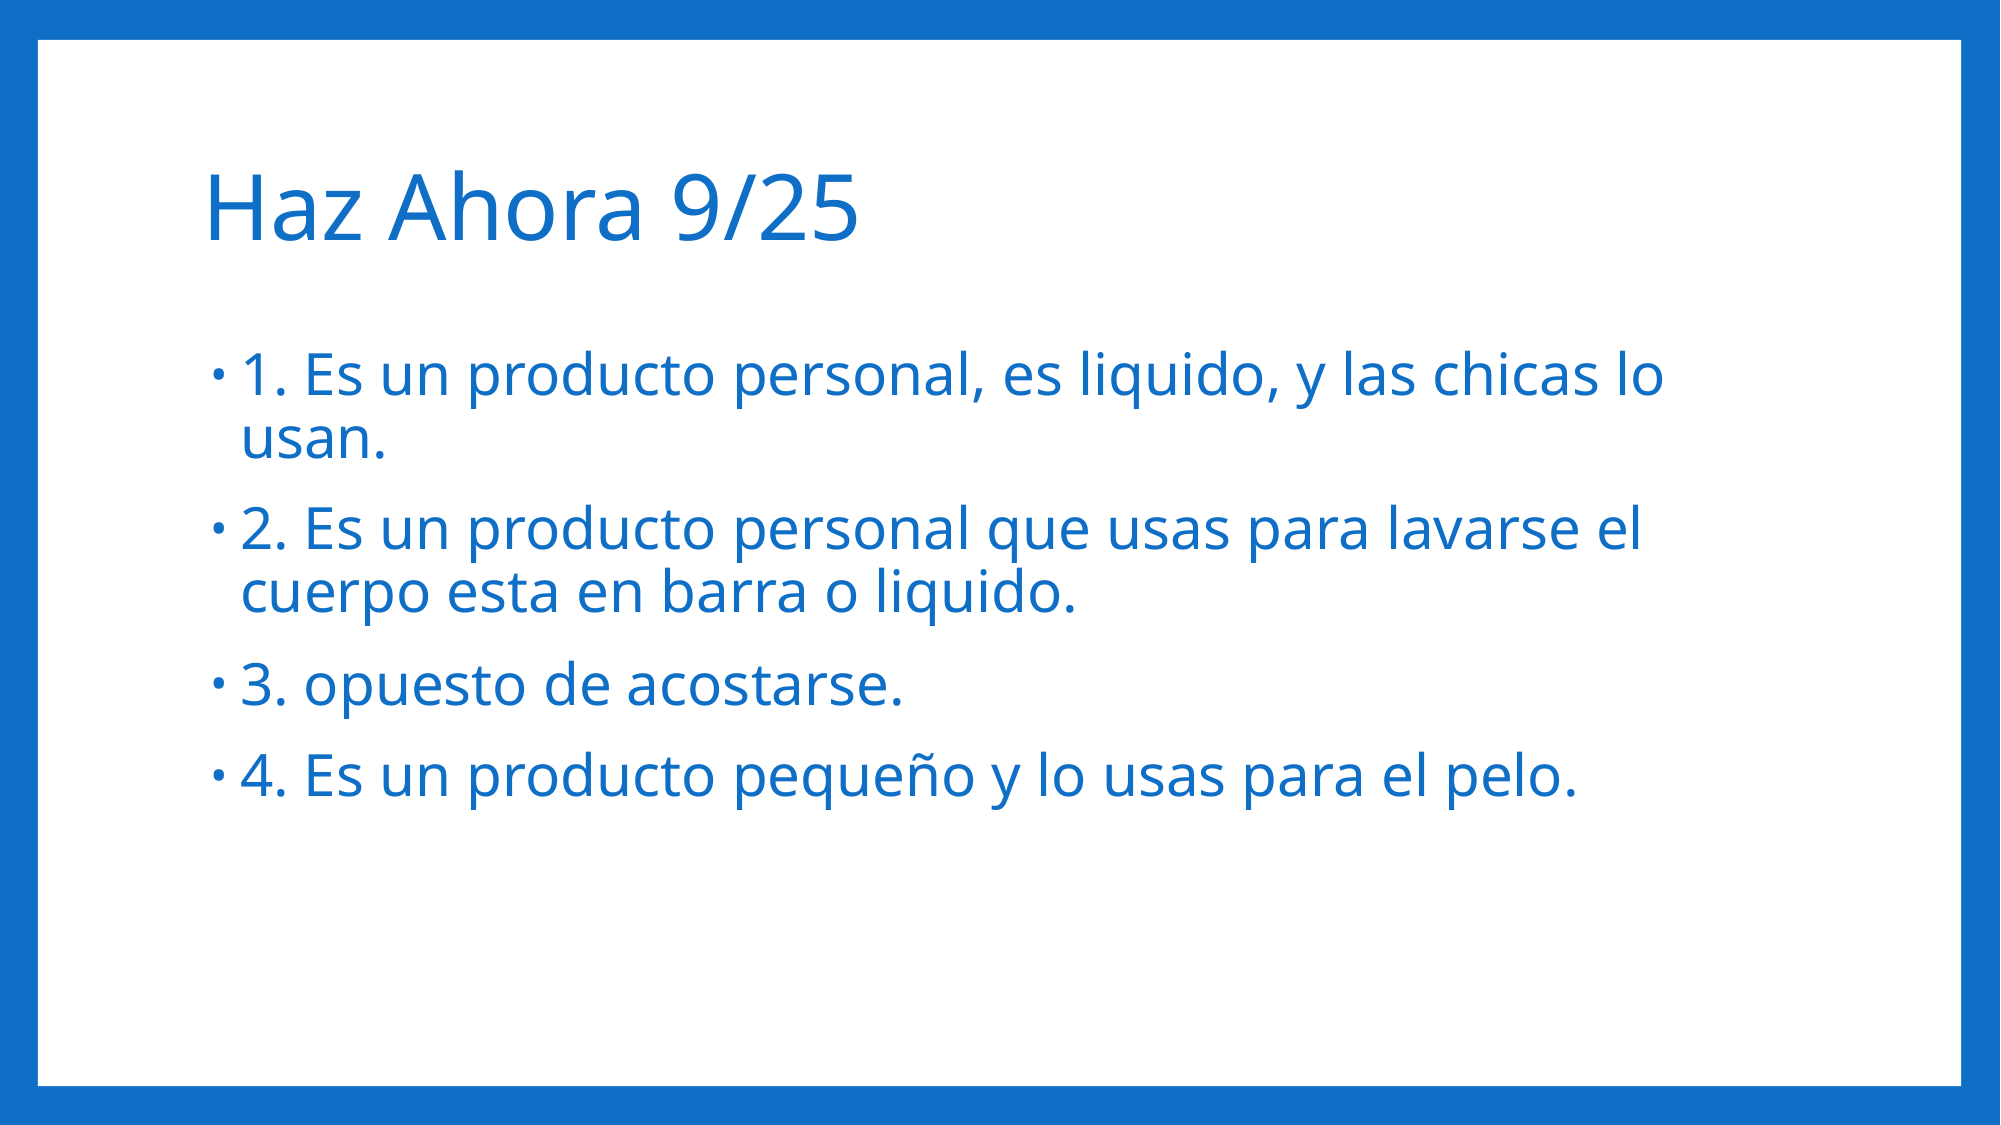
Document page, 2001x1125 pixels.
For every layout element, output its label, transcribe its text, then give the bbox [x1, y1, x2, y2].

title Haz Ahora 9/25 [187, 99, 1808, 323]
list 1. Es un producto personal, es liquido, y las chicas lo usan. 2. Es un producto personal que usas para lavarse el cuerpo esta en barra o liquido. 3. opuesto de acostarse. 4. Es un producto pequeño y lo usas para el pelo. [187, 337, 1808, 1000]
